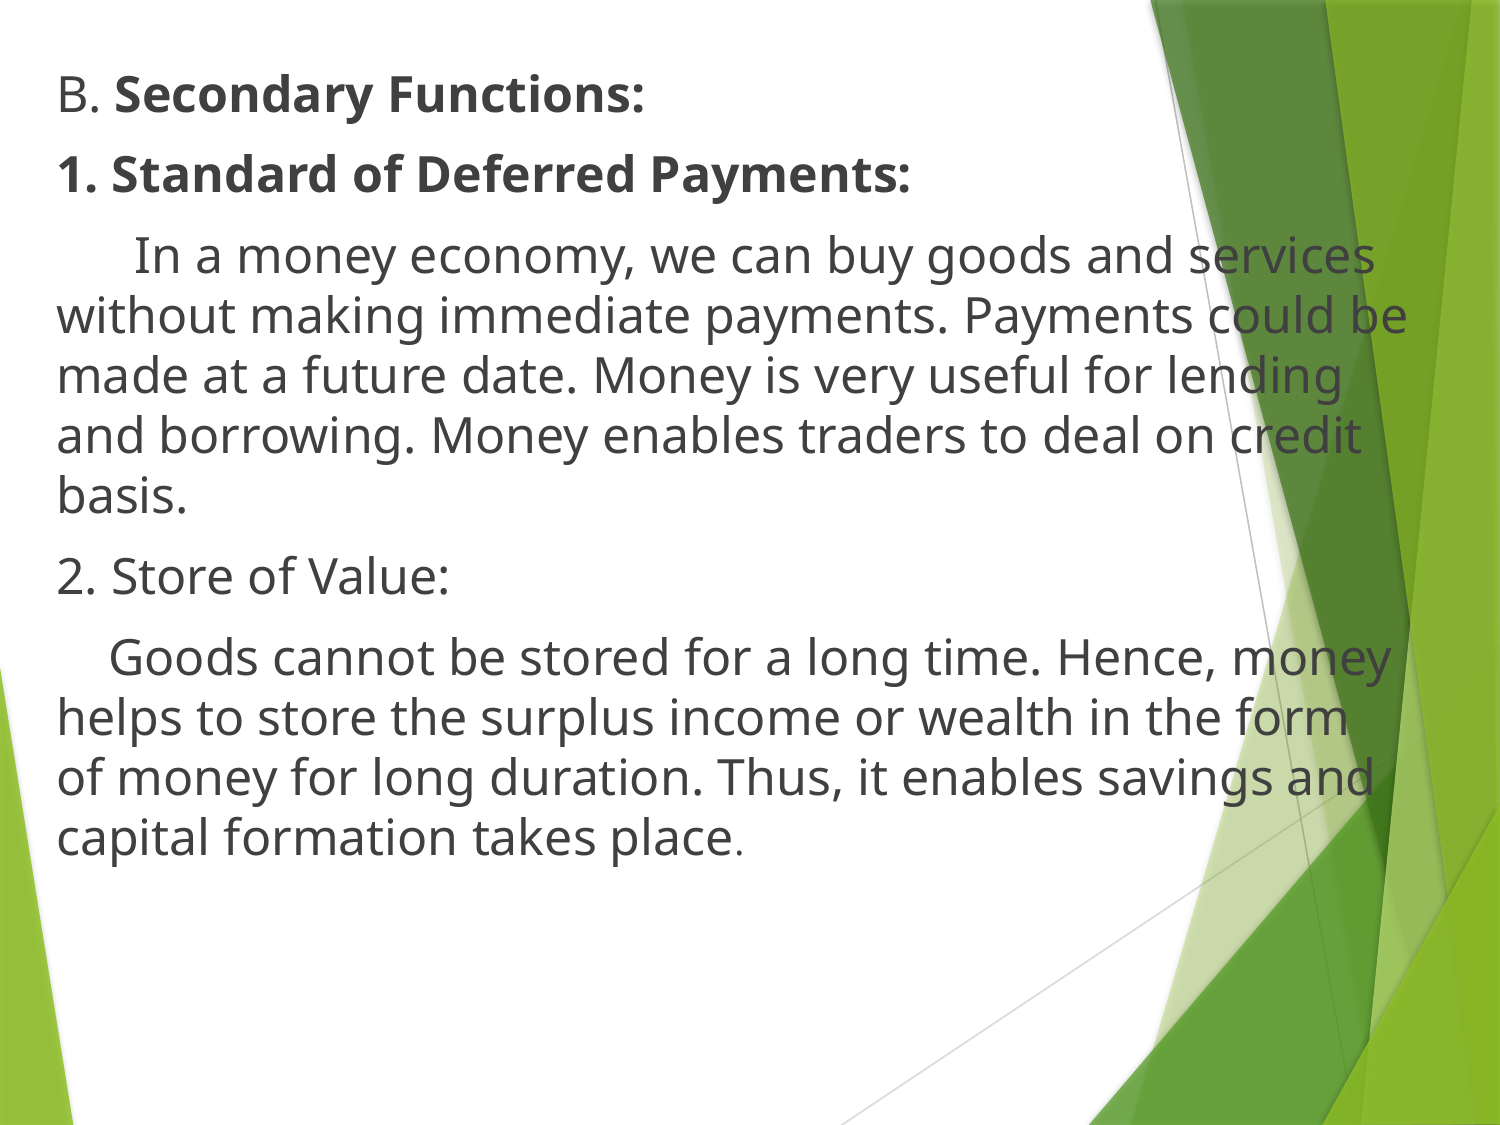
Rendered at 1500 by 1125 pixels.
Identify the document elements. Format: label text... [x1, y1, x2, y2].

list B. Secondary Functions: 1. Standard of Deferred Payments: In a money economy, we can buy goods and services without making immediate payments. Payments could be made at a future date. Money is very useful for lending and borrowing. Money enables traders to deal on credit basis. 2. Store of Value: Goods cannot be stored for a long time. Hence, money helps to store the surplus income or wealth in the form of money for long duration. Thus, it enables savings and capital formation takes place. [41, 54, 1425, 1083]
